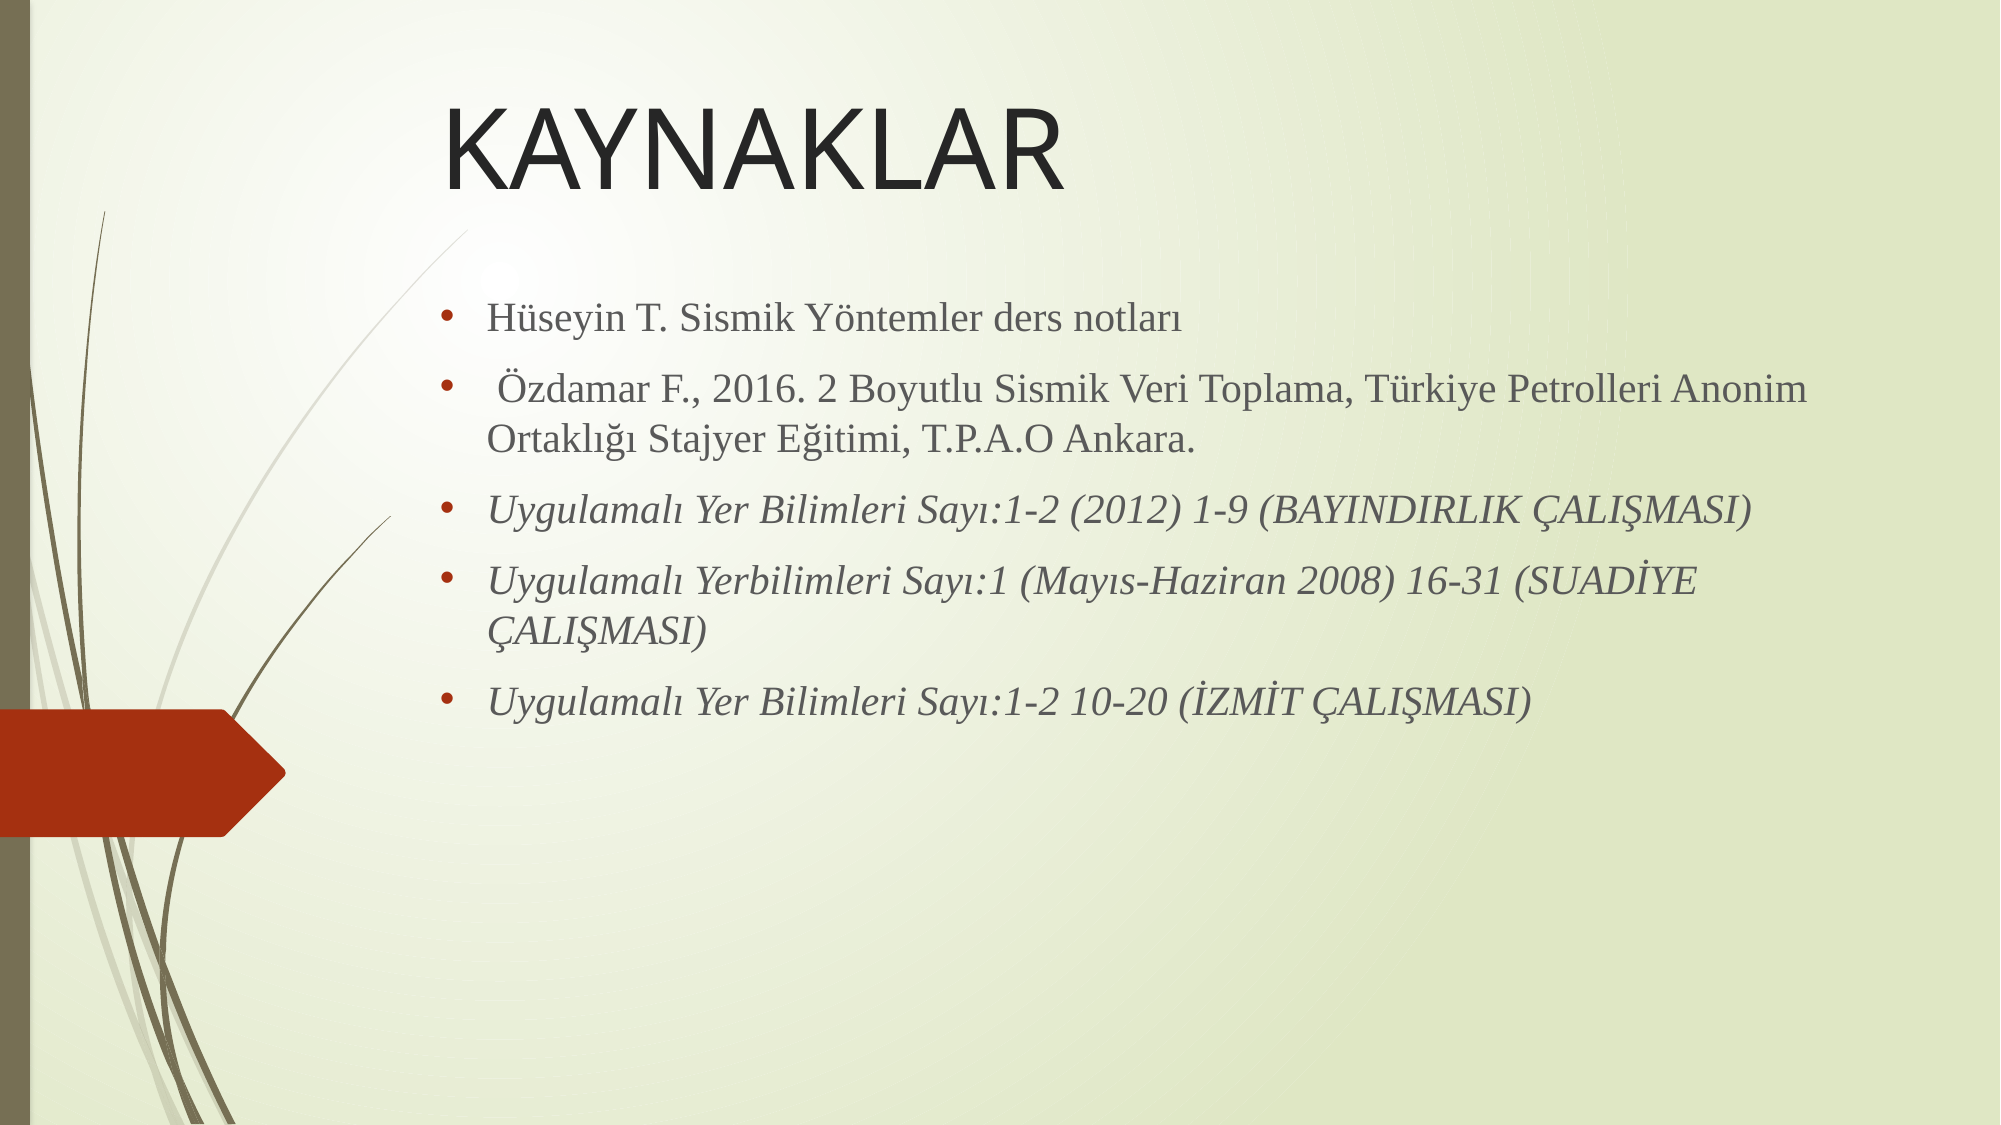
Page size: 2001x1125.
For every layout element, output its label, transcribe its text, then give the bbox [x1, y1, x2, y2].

subtitle Hüseyin T. Sismik Yöntemler ders notları Özdamar F., 2016. 2 Boyutlu Sismik Veri Toplama, Türkiye Petrolleri Anonim Ortaklığı Stajyer Eğitimi, T.P.A.O Ankara. Uygulamalı Yer Bilimleri Sayı:1‐2 (2012) 1‐9 (BAYINDIRLIK ÇALIŞMASI) Uygulamalı Yerbilimleri Sayı:1 (Mayıs-Haziran 2008) 16-31 (SUADİYE ÇALIŞMASI) Uygulamalı Yer Bilimleri Sayı:1‐2 10‐20 (İZMİT ÇALIŞMASI) [424, 282, 1930, 824]
title KAYNAKLAR [424, 34, 1888, 220]
